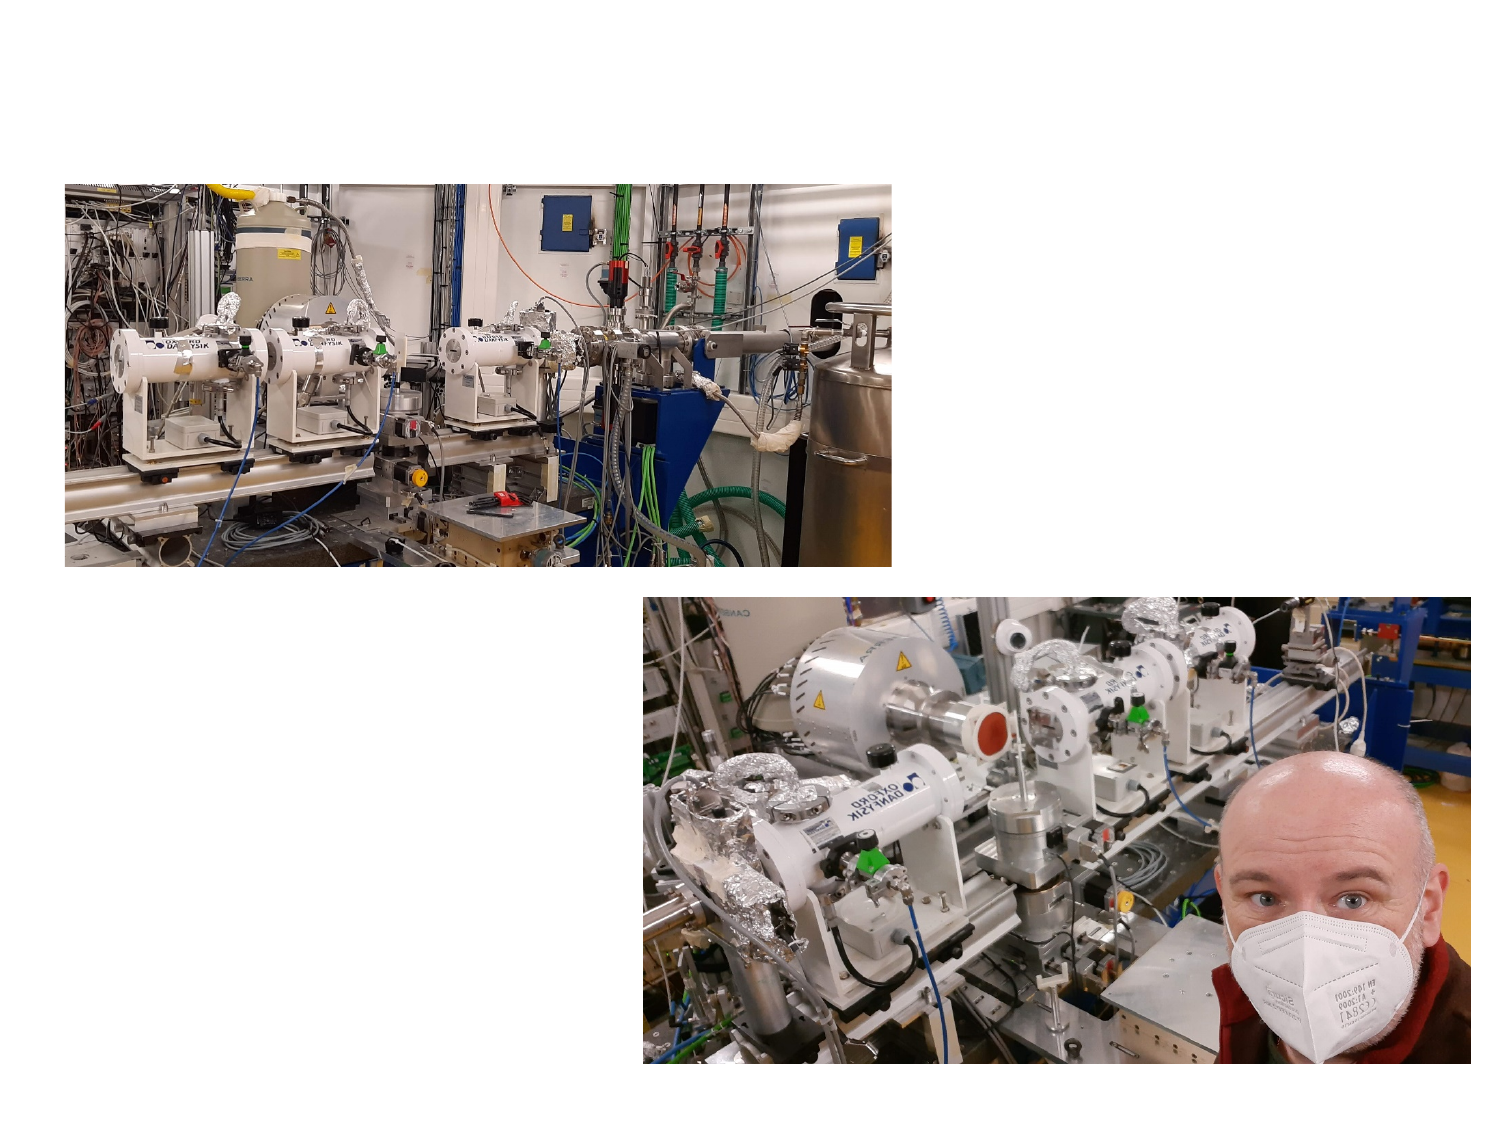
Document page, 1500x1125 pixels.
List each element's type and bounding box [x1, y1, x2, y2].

picture [643, 597, 1471, 1064]
picture [64, 184, 892, 567]
